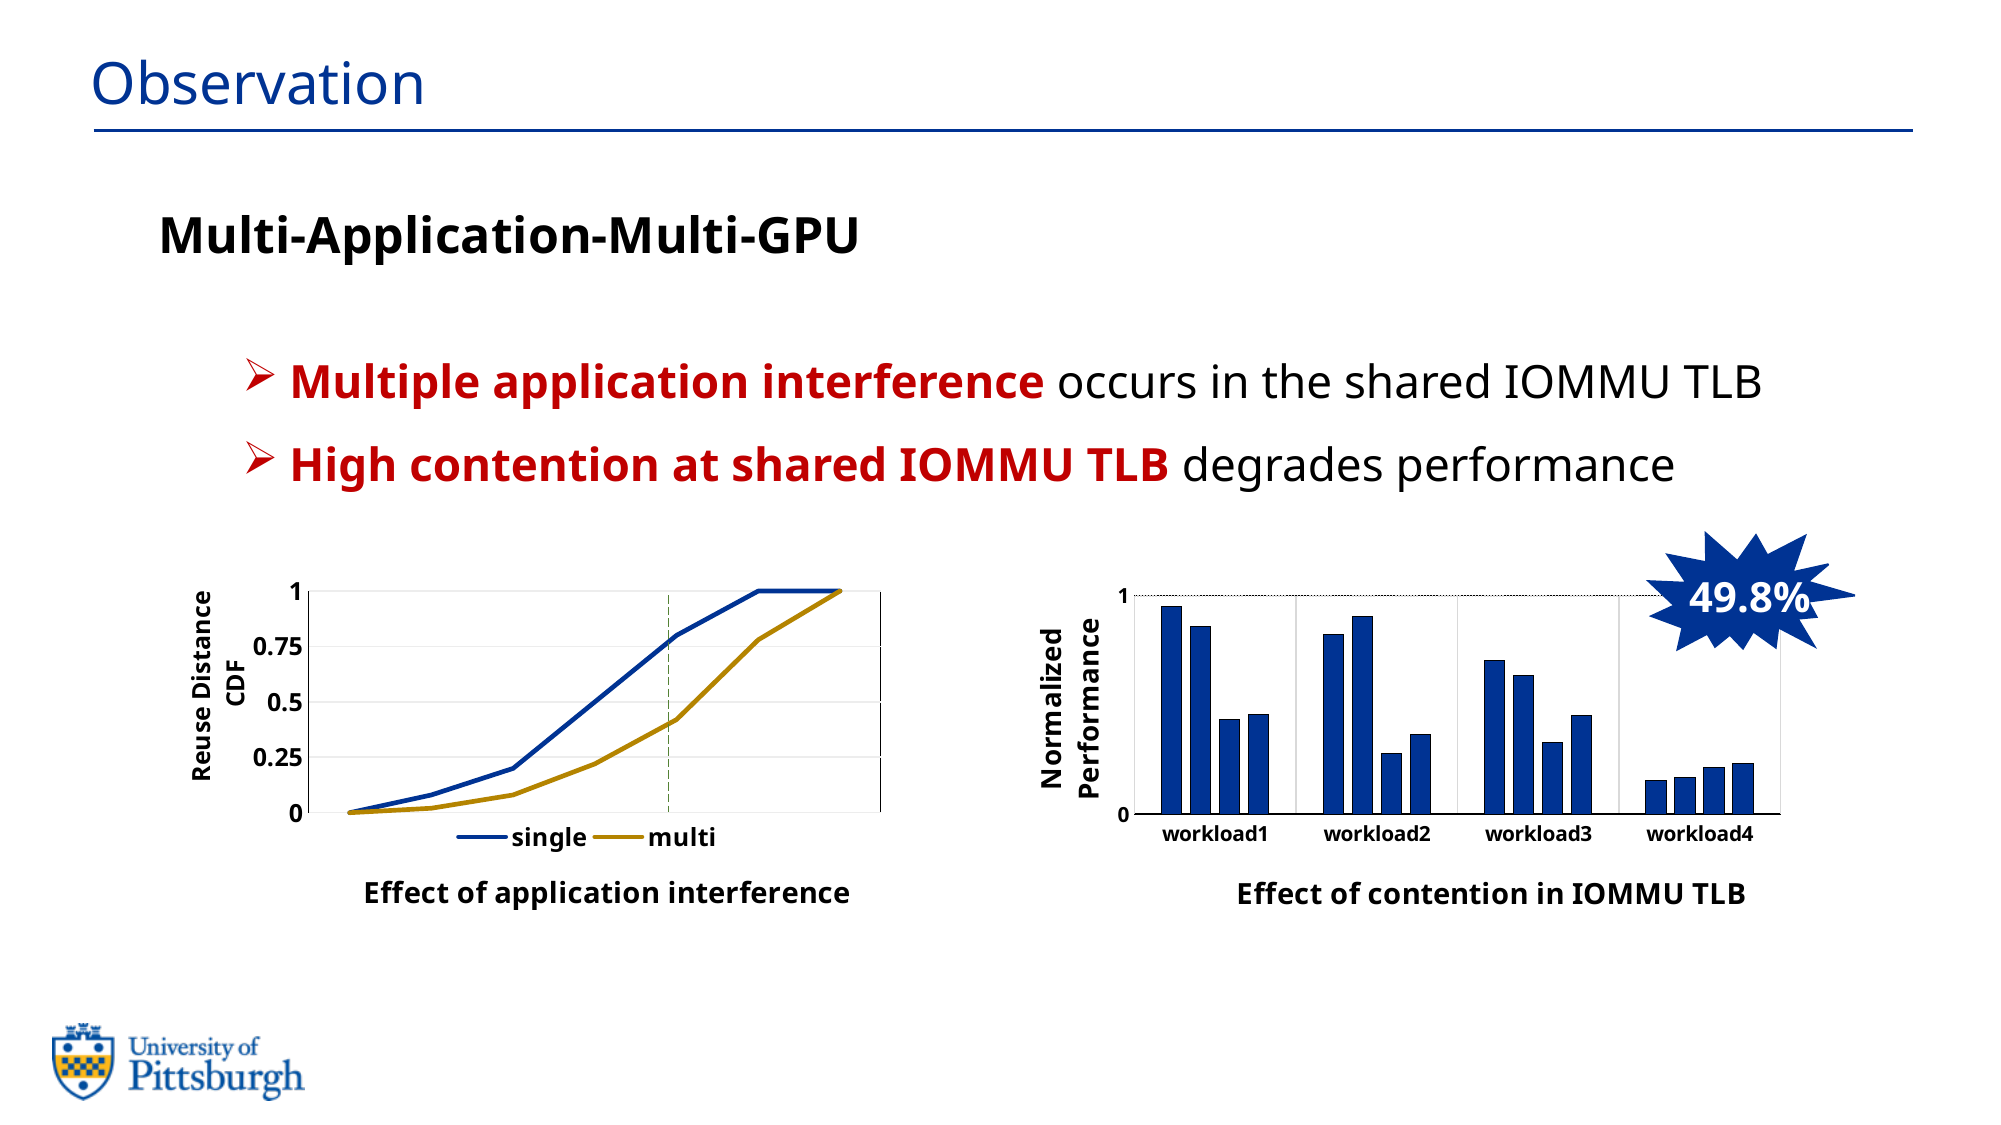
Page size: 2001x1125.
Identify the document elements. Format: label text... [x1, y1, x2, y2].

text_box Multi-Application-Multi-GPU [143, 196, 877, 317]
chart [999, 512, 1899, 925]
text_box Observation [75, 39, 457, 169]
chart [158, 510, 942, 963]
text_box Multiple application interference occurs in the shared IOMMU TLB High contention at shared IOMMU TLB degrades performance [227, 317, 1861, 499]
picture [52, 1022, 305, 1101]
